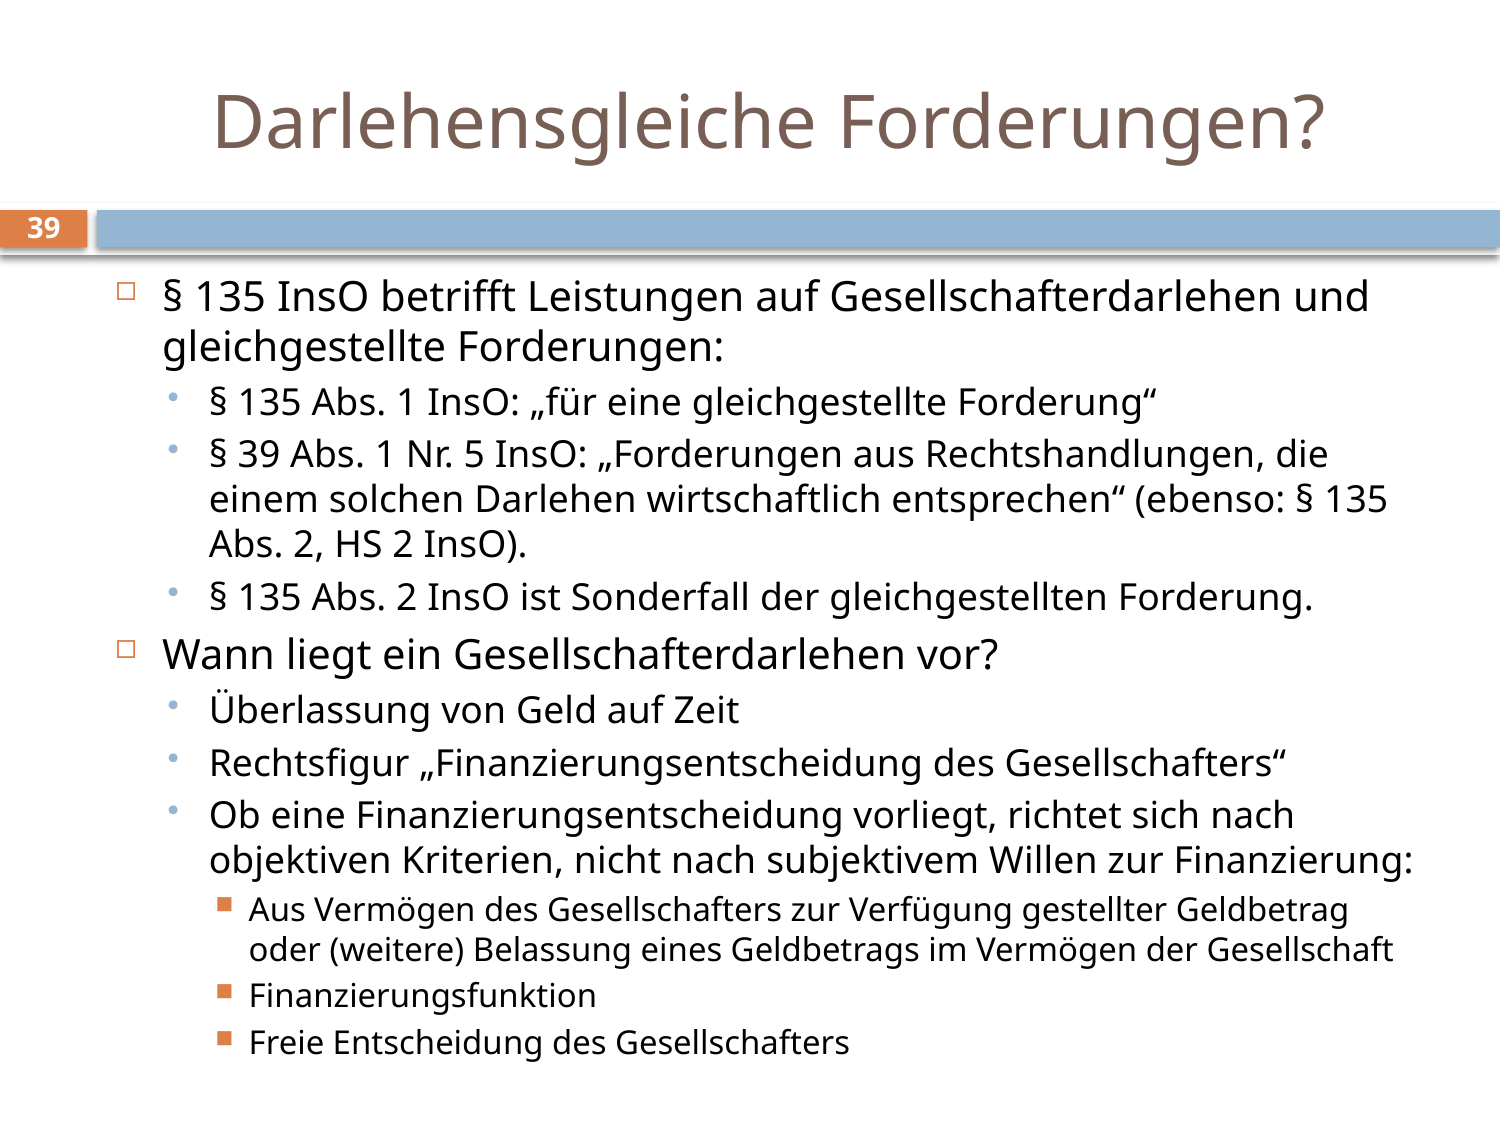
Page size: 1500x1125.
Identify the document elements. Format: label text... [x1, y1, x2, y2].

list § 135 InsO betrifft Leistungen auf Gesellschafterdarlehen und gleichgestellte Forderungen: § 135 Abs. 1 InsO: „für eine gleichgestellte Forderung“ § 39 Abs. 1 Nr. 5 InsO: „Forderungen aus Rechtshandlungen, die einem solchen Darlehen wirtschaftlich entsprechen“ (ebenso: § 135 Abs. 2, HS 2 InsO). § 135 Abs. 2 InsO ist Sonderfall der gleichgestellten Forderung. Wann liegt ein Gesellschafterdarlehen vor? Überlassung von Geld auf Zeit Rechtsfigur „Finanzierungsentscheidung des Gesellschafters“ Ob eine Finanzierungsentscheidung vorliegt, richtet sich nach objektiven Kriterien, nicht nach subjektivem Willen zur Finanzierung: Aus Vermögen des Gesellschafters zur Verfügung gestellter Geldbetrag oder (weitere) Belassung eines Geldbetrags im Vermögen der Gesellschaft Finanzierungsfunktion Freie Entscheidung des Gesellschafters [100, 262, 1438, 1071]
slide_number 39 [0, 208, 88, 249]
title Darlehensgleiche Forderungen? [100, 37, 1438, 200]
